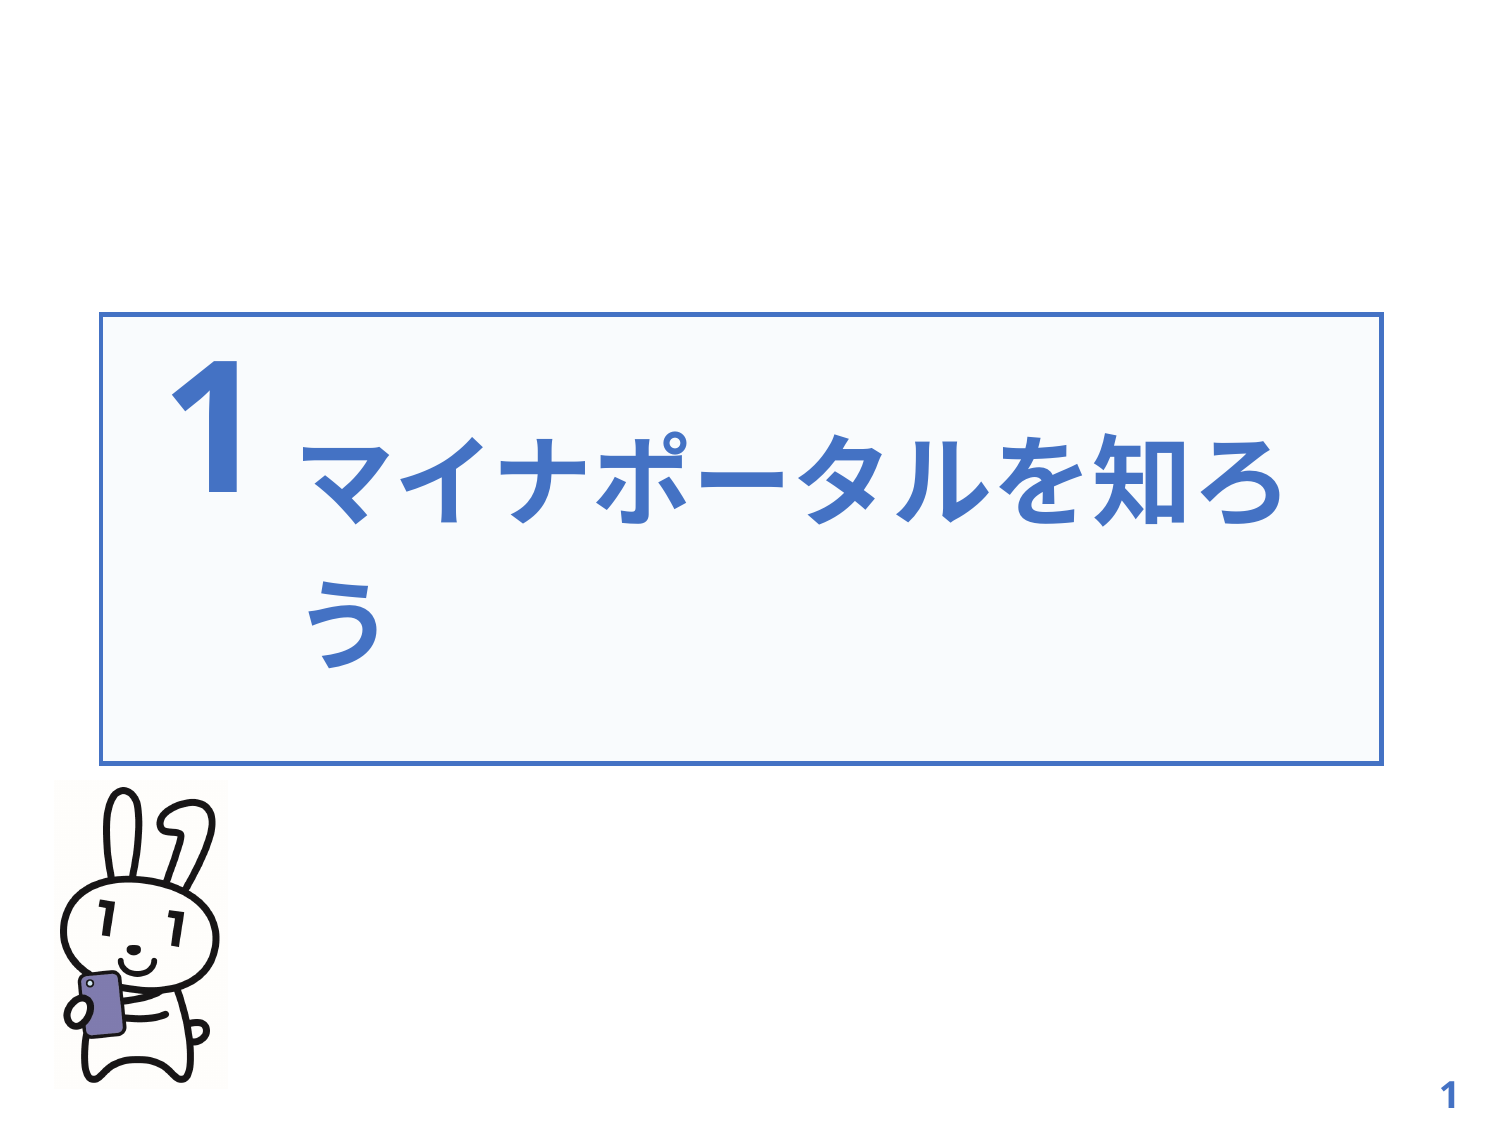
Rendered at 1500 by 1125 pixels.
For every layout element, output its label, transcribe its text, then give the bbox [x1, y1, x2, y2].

text_box 1 [1399, 1063, 1500, 1123]
text_box 1 [86, 301, 342, 537]
picture [54, 780, 228, 1089]
text_box マイナポータルを知ろう [280, 379, 1378, 699]
